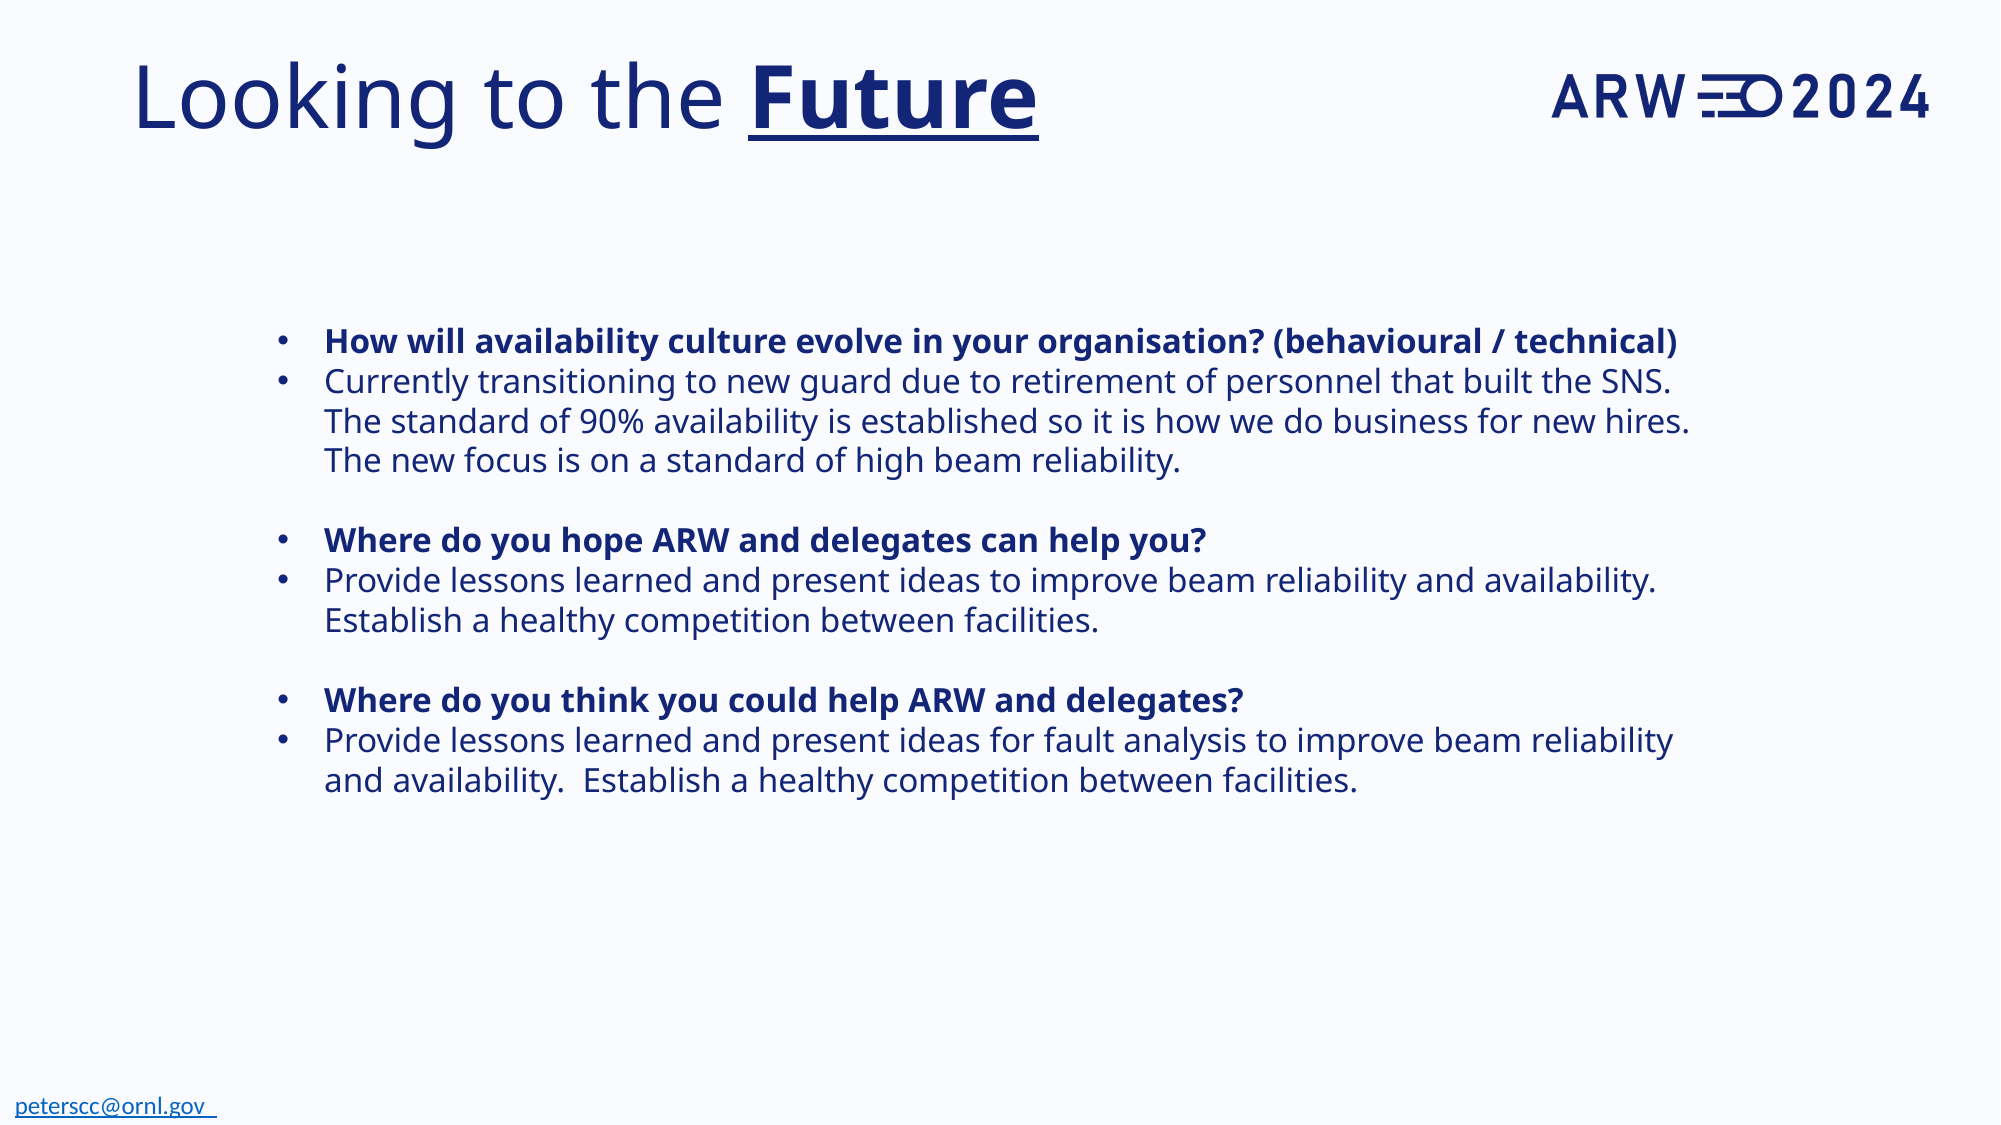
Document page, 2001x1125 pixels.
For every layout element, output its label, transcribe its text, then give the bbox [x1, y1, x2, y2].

title Looking to the Future [117, 43, 1490, 152]
text_box peterscc@ornl.gov [0, 1089, 625, 1125]
picture [1539, 57, 1947, 134]
text_box How will availability culture evolve in your organisation? (behavioural / technical) Currently transitioning to new guard due to retirement of personnel that built the SNS. The standard of 90% availability is established so it is how we do business for new hires. The new focus is on a standard of high beam reliability. Where do you hope ARW and delegates can help you? Provide lessons learned and present ideas to improve beam reliability and availability. Establish a healthy competition between facilities. Where do you think you could help ARW and delegates? Provide lessons learned and present ideas for fault analysis to improve beam reliability and availability. Establish a healthy competition between facilities. [262, 312, 1750, 807]
